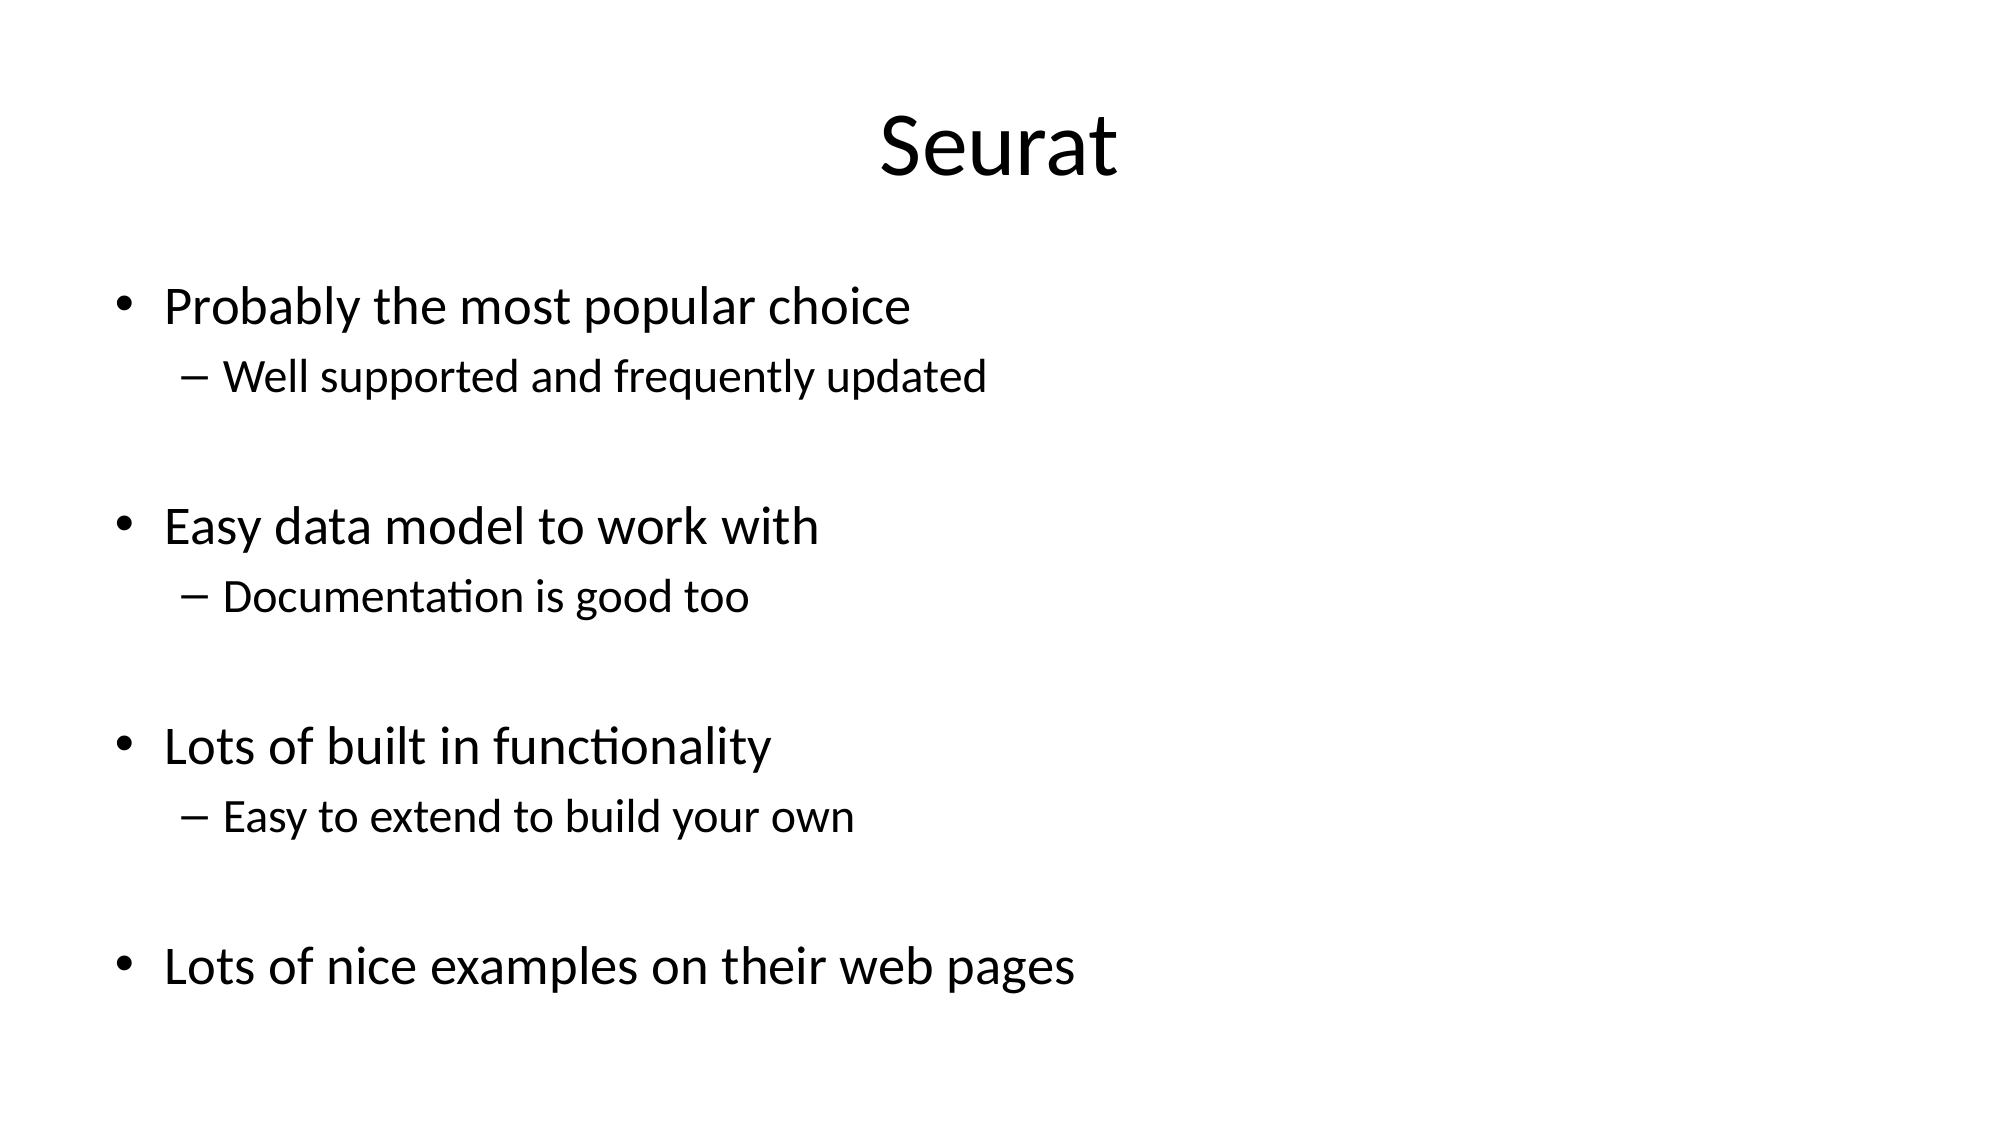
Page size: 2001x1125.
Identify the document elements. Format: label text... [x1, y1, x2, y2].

list Probably the most popular choice Well supported and frequently updated Easy data model to work with Documentation is good too Lots of built in functionality Easy to extend to build your own Lots of nice examples on their web pages [99, 262, 1900, 1005]
title Seurat [99, 45, 1900, 233]
